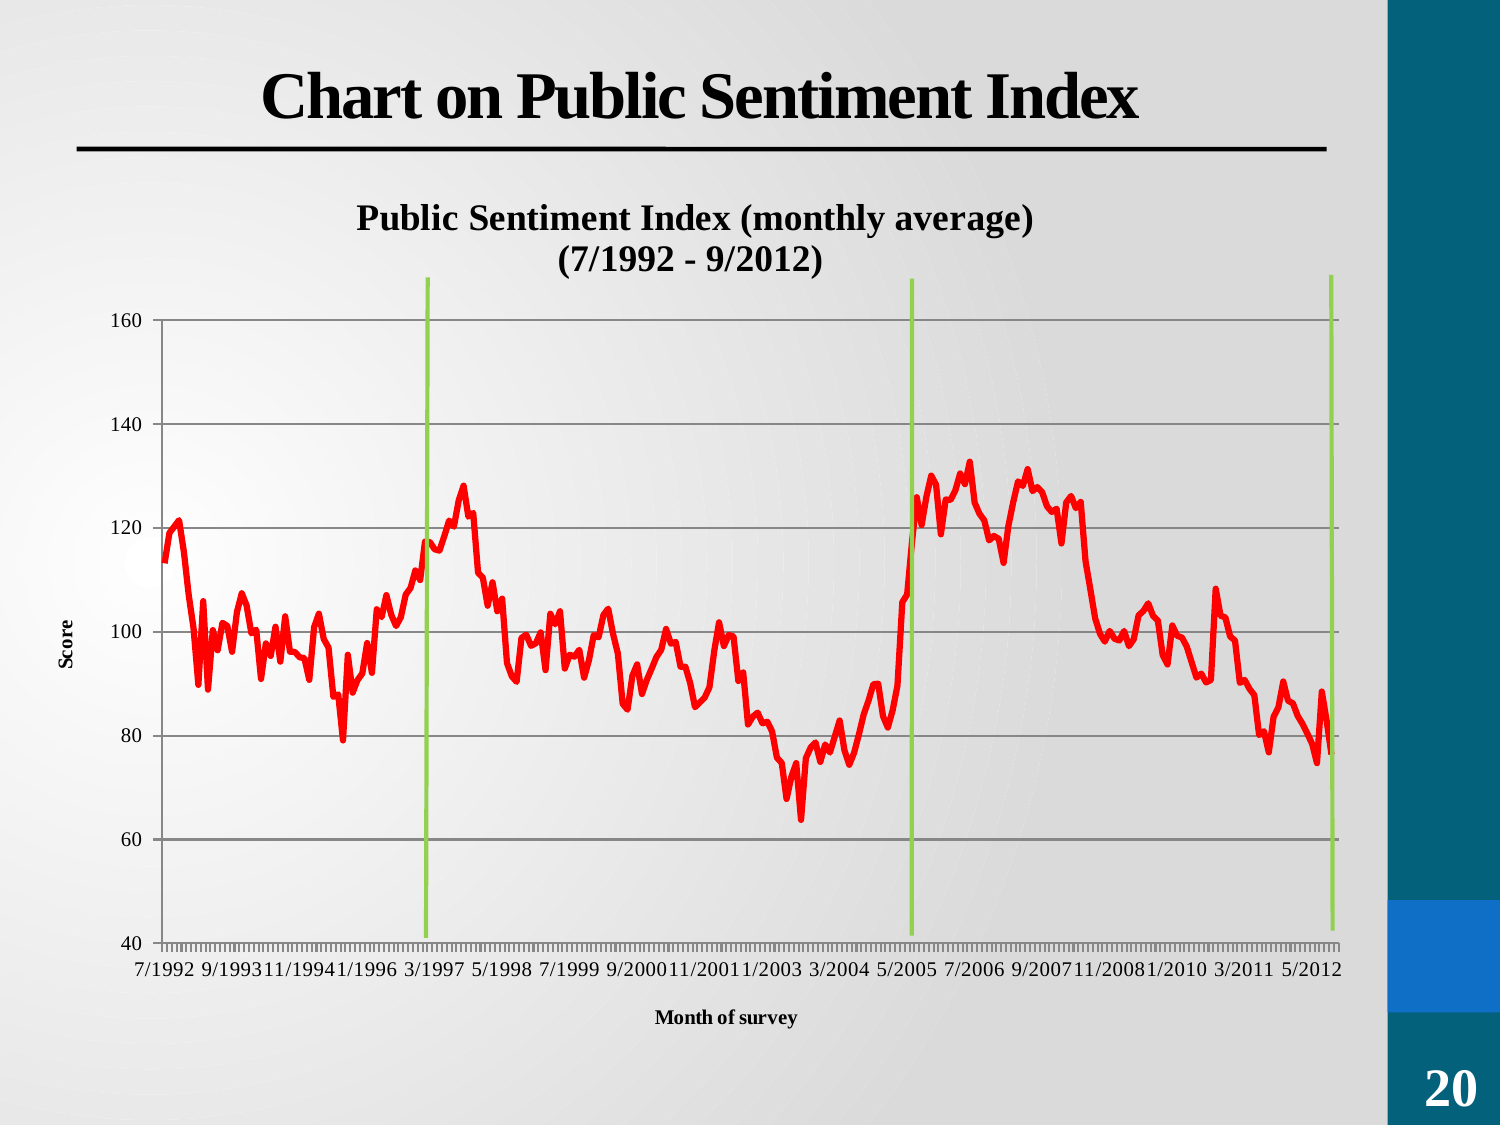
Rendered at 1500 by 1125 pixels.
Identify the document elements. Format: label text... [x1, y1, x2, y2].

text_box Chart on Public Sentiment Index [75, 45, 1325, 129]
text_box 20 [1403, 1045, 1500, 1125]
chart [20, 160, 1371, 1061]
